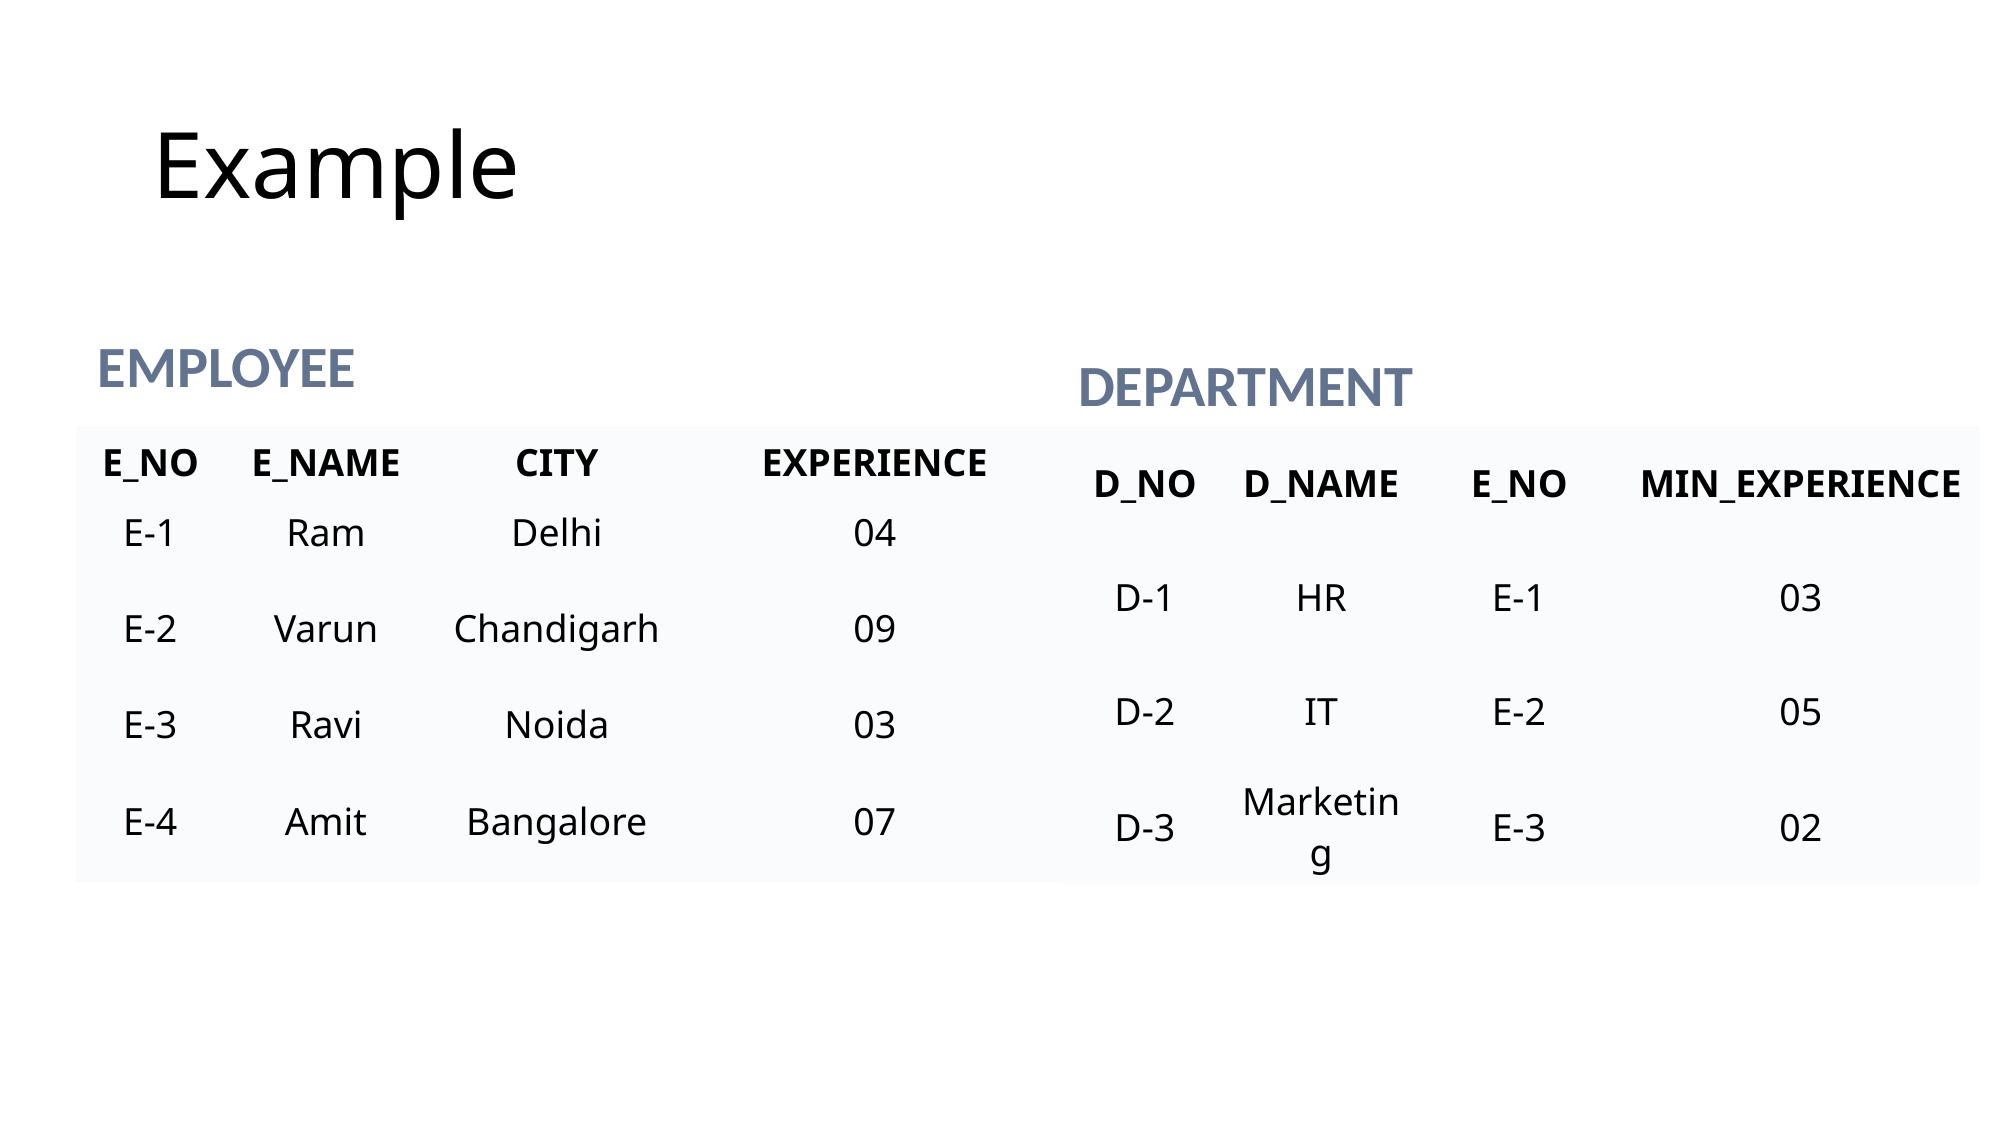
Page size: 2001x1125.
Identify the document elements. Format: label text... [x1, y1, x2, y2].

table_cell Varun [225, 567, 427, 689]
table_header MIN_EXPERIENCE [1622, 426, 1980, 540]
table_cell Chandigarh [427, 567, 686, 689]
table_cell Ravi [225, 689, 427, 759]
table_cell D-2 [1063, 654, 1226, 768]
table_header E_NAME [225, 426, 427, 497]
text_box EMPLOYEE [82, 321, 600, 407]
table_cell 04 [686, 497, 1063, 567]
table_cell Bangalore [427, 759, 686, 882]
table_header CITY [427, 426, 686, 497]
table_cell E-3 [76, 689, 225, 759]
table_cell E-2 [76, 567, 225, 689]
table_cell 03 [686, 689, 1063, 759]
table_cell E-2 [1416, 654, 1622, 768]
table_cell 02 [1622, 768, 1980, 885]
table_cell 09 [686, 567, 1063, 689]
table_cell Noida [427, 689, 686, 759]
table_cell Delhi [427, 497, 686, 567]
table_header E_NO [76, 426, 225, 497]
table_cell D-1 [1063, 540, 1226, 654]
table_cell E-3 [1416, 768, 1622, 885]
title Example [137, 59, 1863, 278]
table_header D_NAME [1226, 426, 1416, 540]
table_cell IT [1226, 654, 1416, 768]
table_cell Marketing [1226, 768, 1416, 885]
table_cell E-4 [76, 759, 225, 882]
table_header D_NO [1063, 426, 1226, 540]
table_cell Amit [225, 759, 427, 882]
table_cell E-1 [1416, 540, 1622, 654]
table_cell 05 [1622, 654, 1980, 768]
table_header EXPERIENCE [686, 426, 1063, 497]
table_cell Ram [225, 497, 427, 567]
table_cell D-3 [1063, 768, 1226, 885]
table_cell HR [1226, 540, 1416, 654]
table_header E_NO [1416, 426, 1622, 540]
table_cell E-1 [76, 497, 225, 567]
table_cell 03 [1622, 540, 1980, 654]
text_box DEPARTMENT [1063, 340, 1581, 426]
table_cell 07 [686, 759, 1063, 882]
